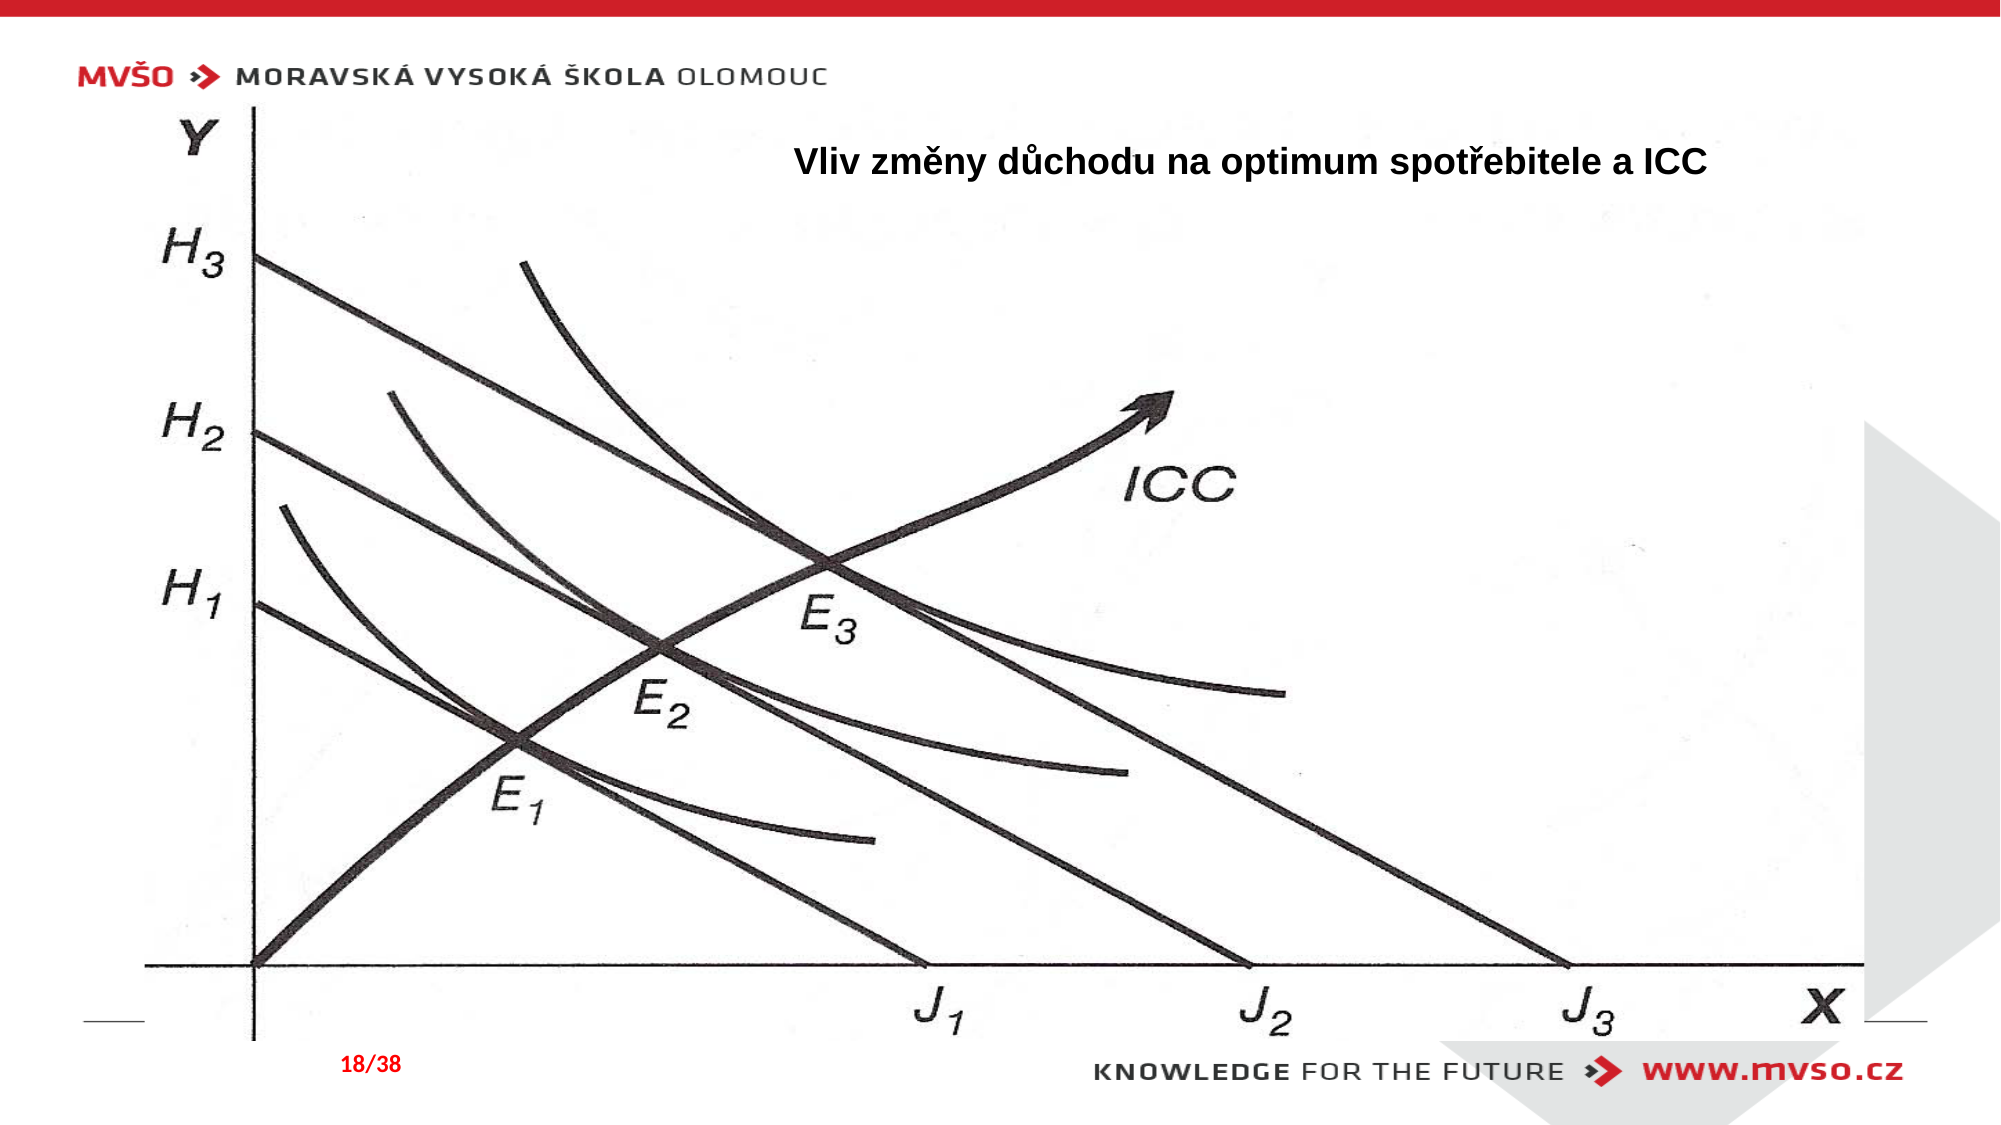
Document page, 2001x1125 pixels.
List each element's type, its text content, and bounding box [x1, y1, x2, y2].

text_box 18/38 [324, 1048, 463, 1085]
picture [0, 0, 2001, 1125]
